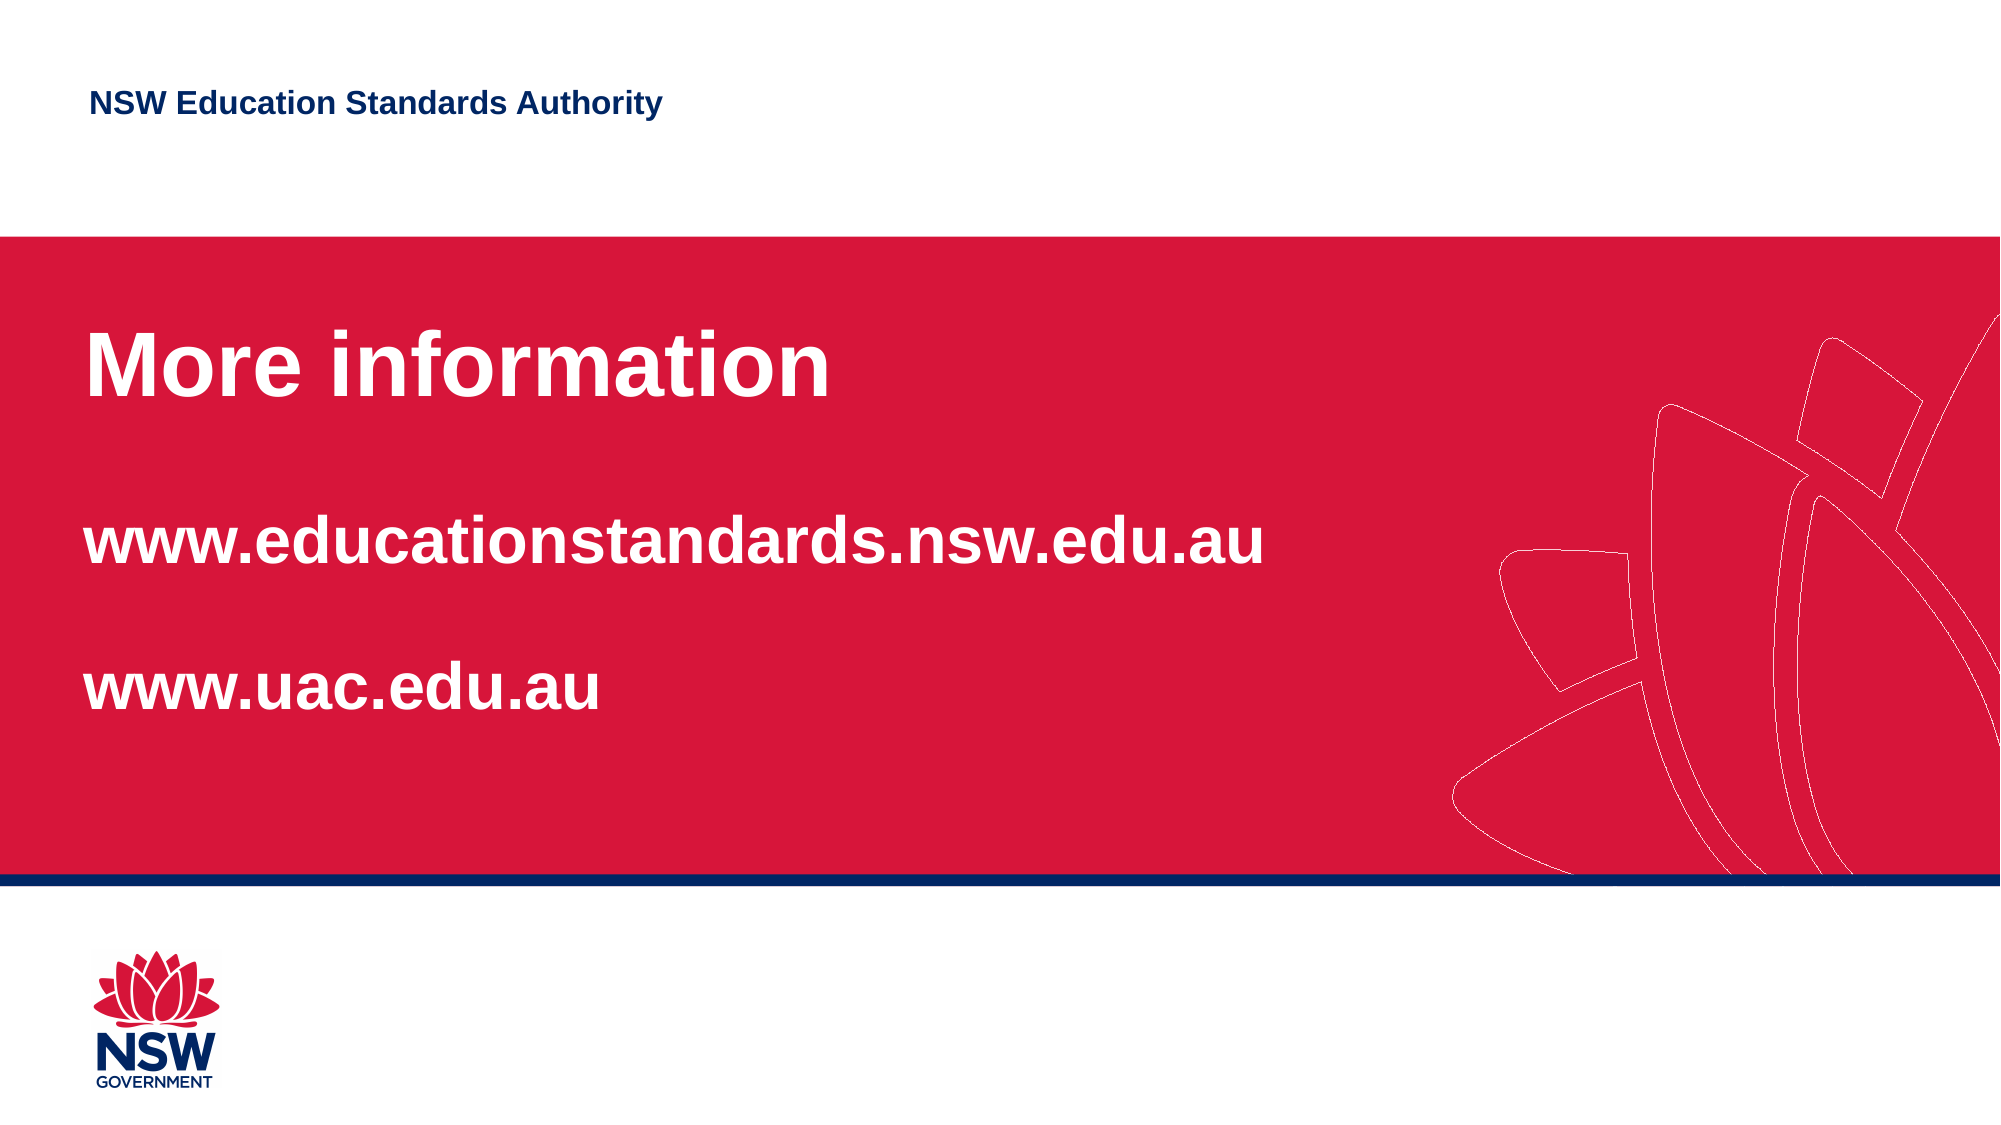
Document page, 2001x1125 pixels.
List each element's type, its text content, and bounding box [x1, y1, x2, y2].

text_box www.uac.edu.au [68, 635, 1071, 731]
picture [91, 949, 222, 1088]
text_box www.educationstandards.nsw.edu.au [68, 489, 1531, 585]
list More information [84, 317, 1889, 418]
